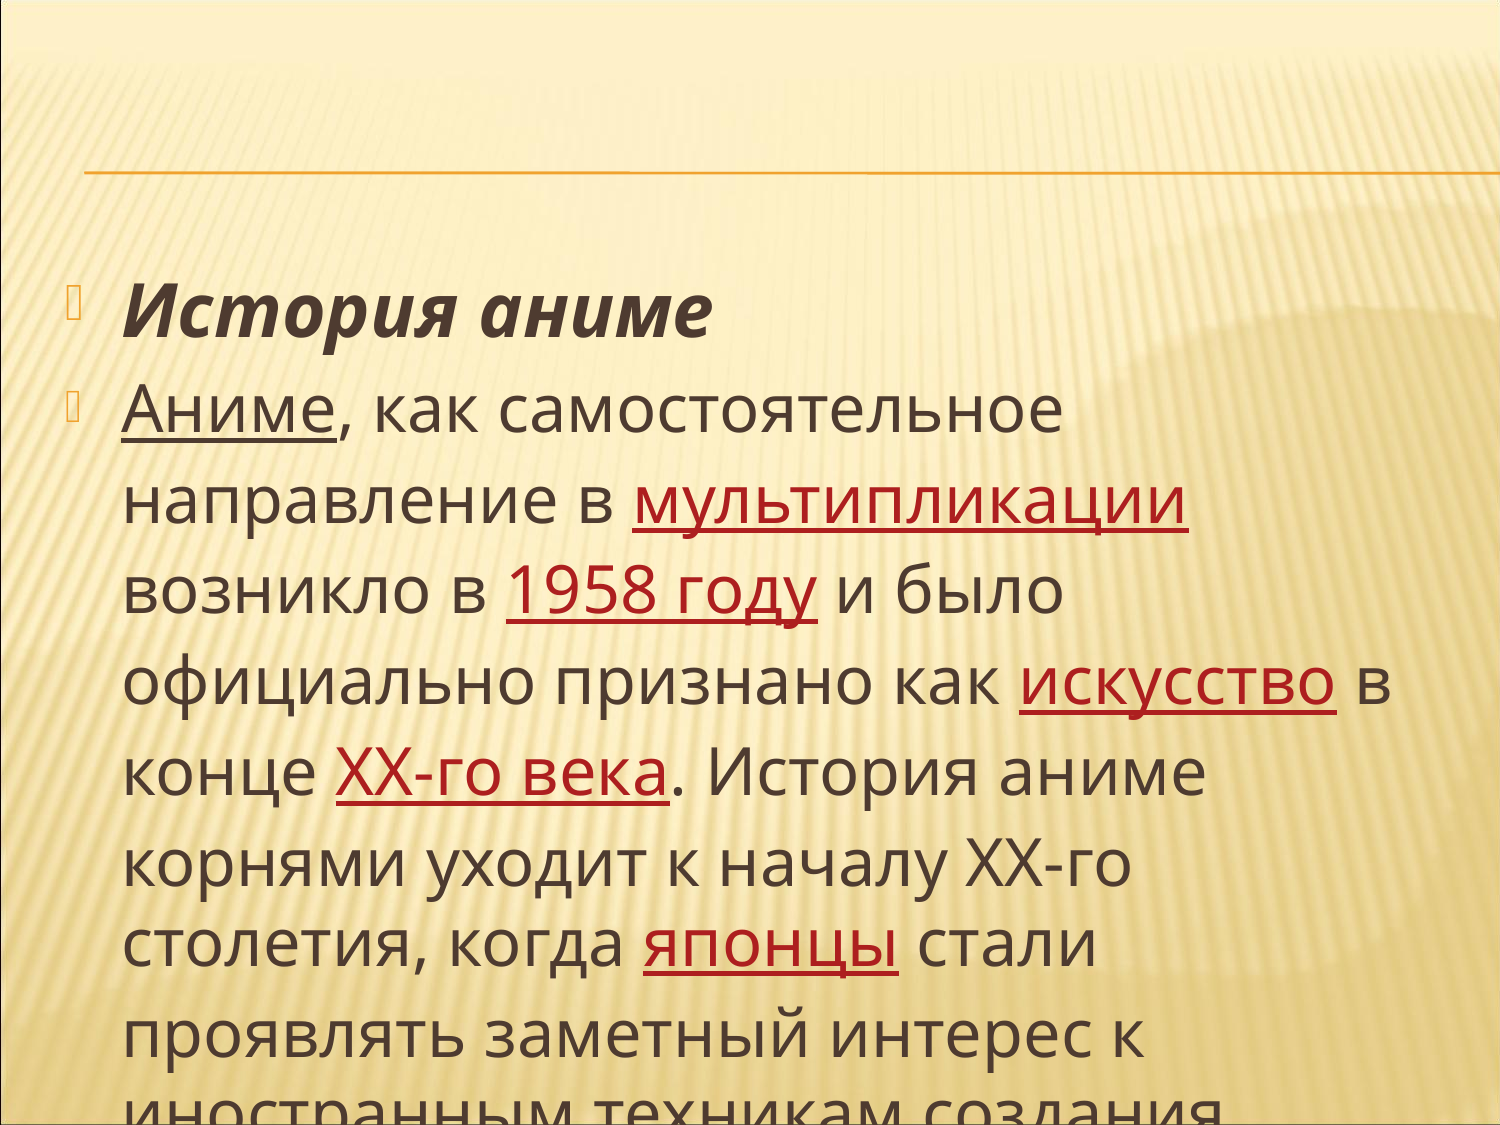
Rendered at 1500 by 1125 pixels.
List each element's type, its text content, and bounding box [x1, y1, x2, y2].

list История аниме Аниме, как самостоятельное направление в мультипликации возникло в 1958 году и было официально признано как искусство в конце XX-го века. История аниме корнями уходит к началу XX-го столетия, когда японцы стали проявлять заметный интерес к иностранным техникам создания анимационных фильмов. [50, 254, 1475, 998]
picture [0, 0, 1500, 1125]
